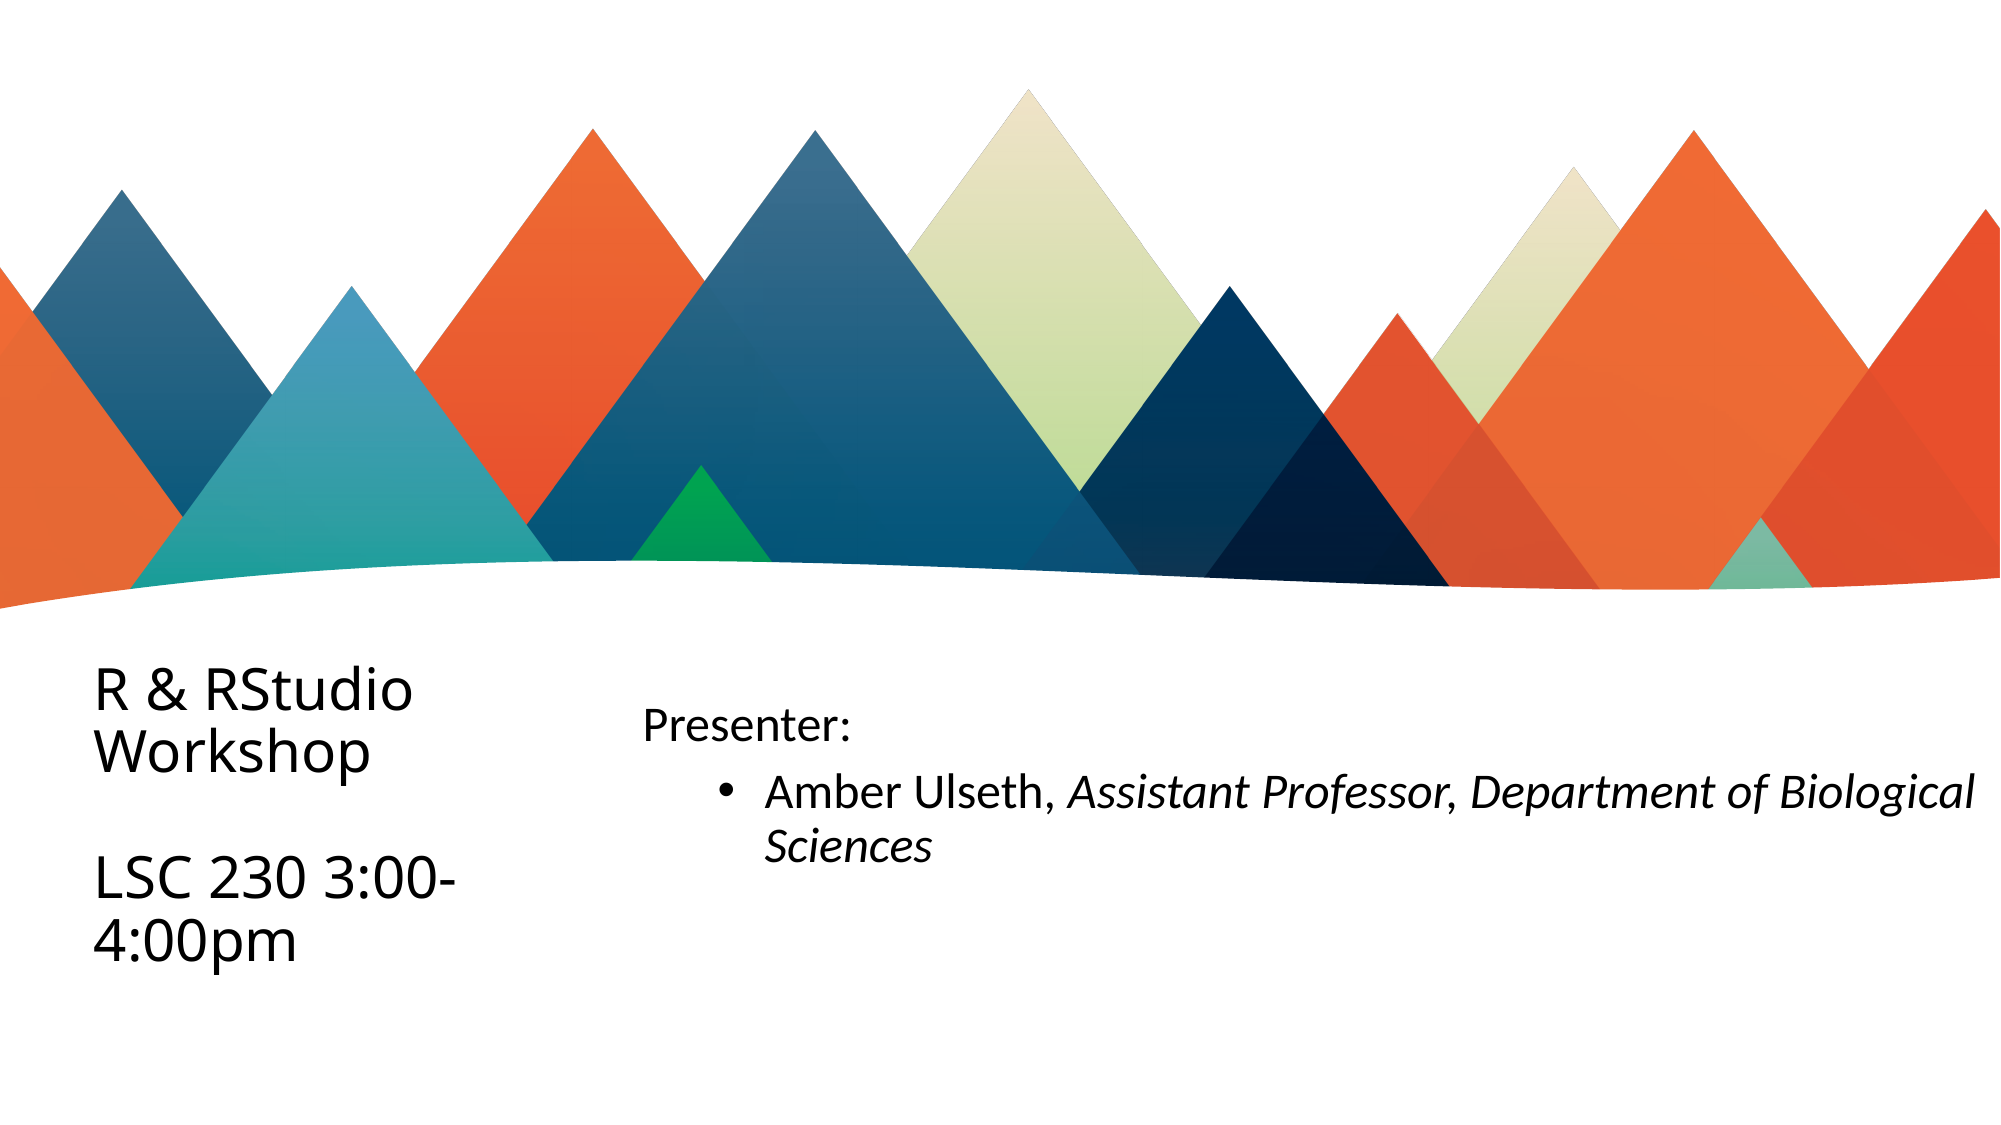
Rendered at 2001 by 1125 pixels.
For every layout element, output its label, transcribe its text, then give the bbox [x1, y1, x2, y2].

text_box Presenter: Amber Ulseth, Assistant Professor, Department of Biological Sciences [627, 664, 1994, 1067]
picture [0, 0, 2000, 609]
title R & RStudio Workshop LSC 230 3:00-4:00pm [78, 615, 639, 1018]
